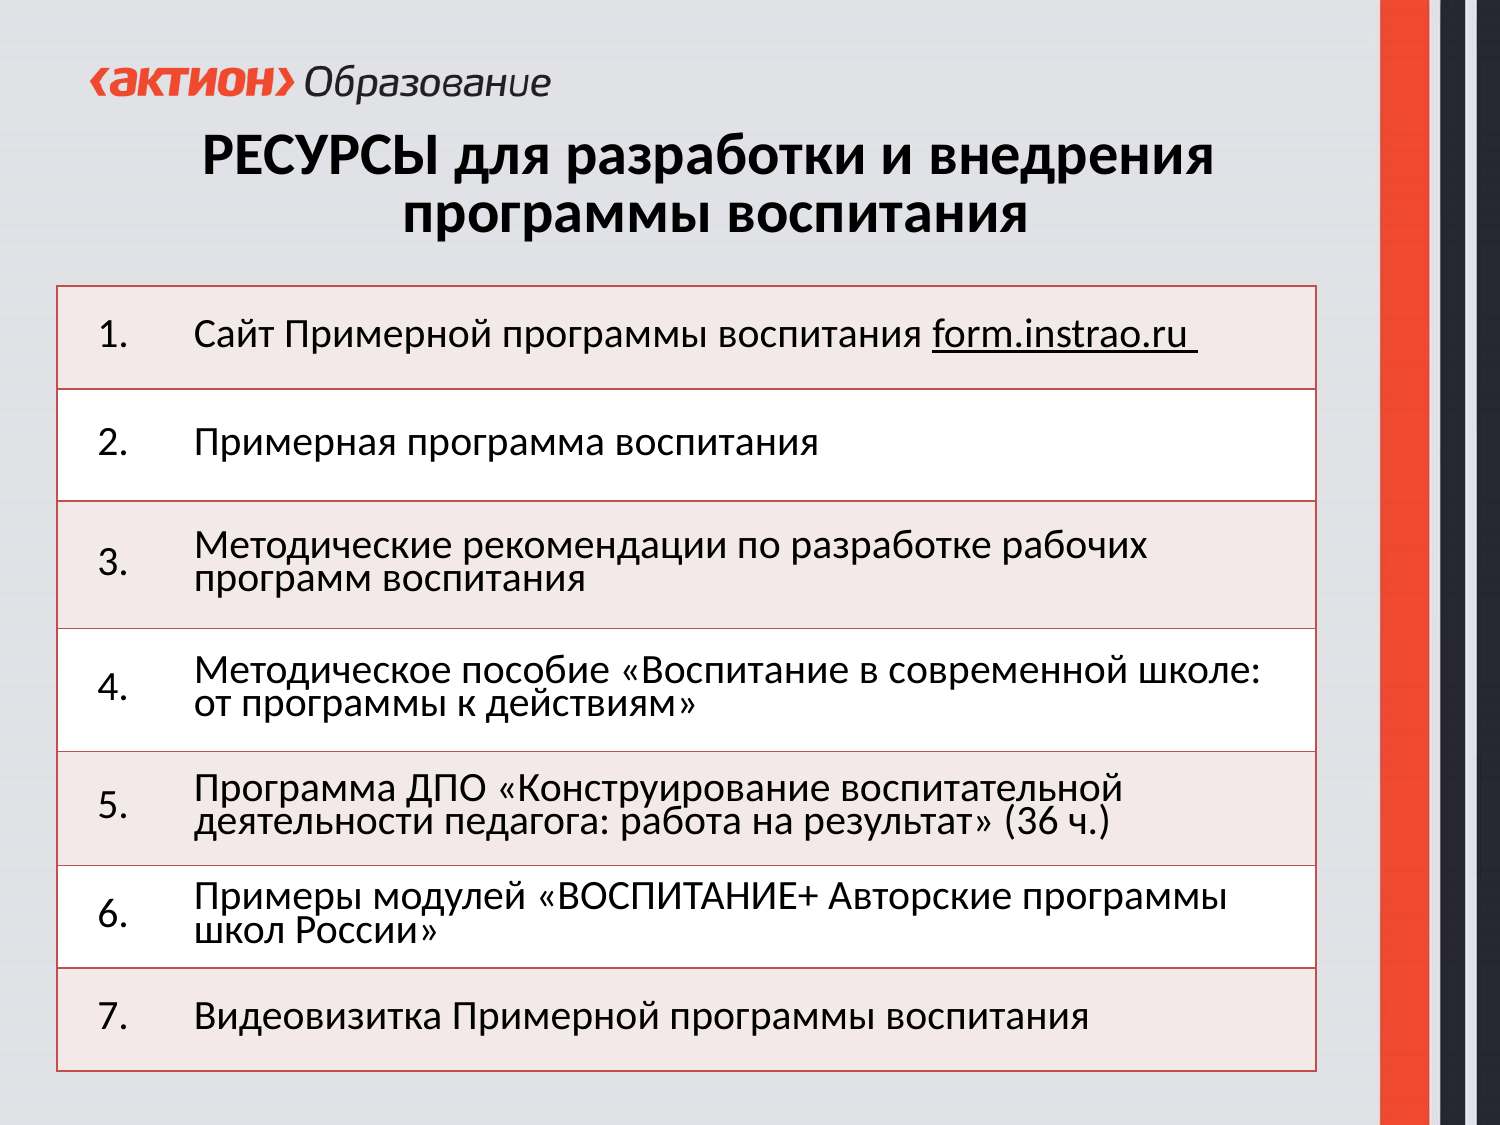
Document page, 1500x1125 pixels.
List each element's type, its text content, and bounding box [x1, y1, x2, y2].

table_cell Программа ДПО «Конструирование воспитательной деятельности педагога: работа на результат» (36 ч.) [169, 752, 1315, 865]
table_header Сайт Примерной программы воспитания form.instrao.ru [169, 287, 1315, 388]
table_cell Примеры модулей «ВОСПИТАНИЕ+ Авторские программы школ России» [169, 866, 1315, 967]
table_cell 4. [58, 629, 169, 751]
table_cell Примерная программа воспитания [169, 390, 1315, 500]
picture [0, 0, 1500, 1125]
table_cell 3. [58, 502, 169, 628]
table_cell Методическое пособие «Воспитание в современной школе: от программы к действиям» [169, 629, 1315, 751]
text_box РЕСУРСЫ для разработки и внедрения программы воспитания [75, 142, 1359, 230]
table_header 1. [58, 287, 169, 388]
table_cell 6. [58, 866, 169, 967]
table_cell 5. [58, 752, 169, 865]
table_cell Методические рекомендации по разработке рабочих программ воспитания [169, 502, 1315, 628]
table_cell 7. [58, 969, 169, 1070]
table_cell Видеовизитка Примерной программы воспитания [169, 969, 1315, 1070]
table_cell 2. [58, 390, 169, 500]
